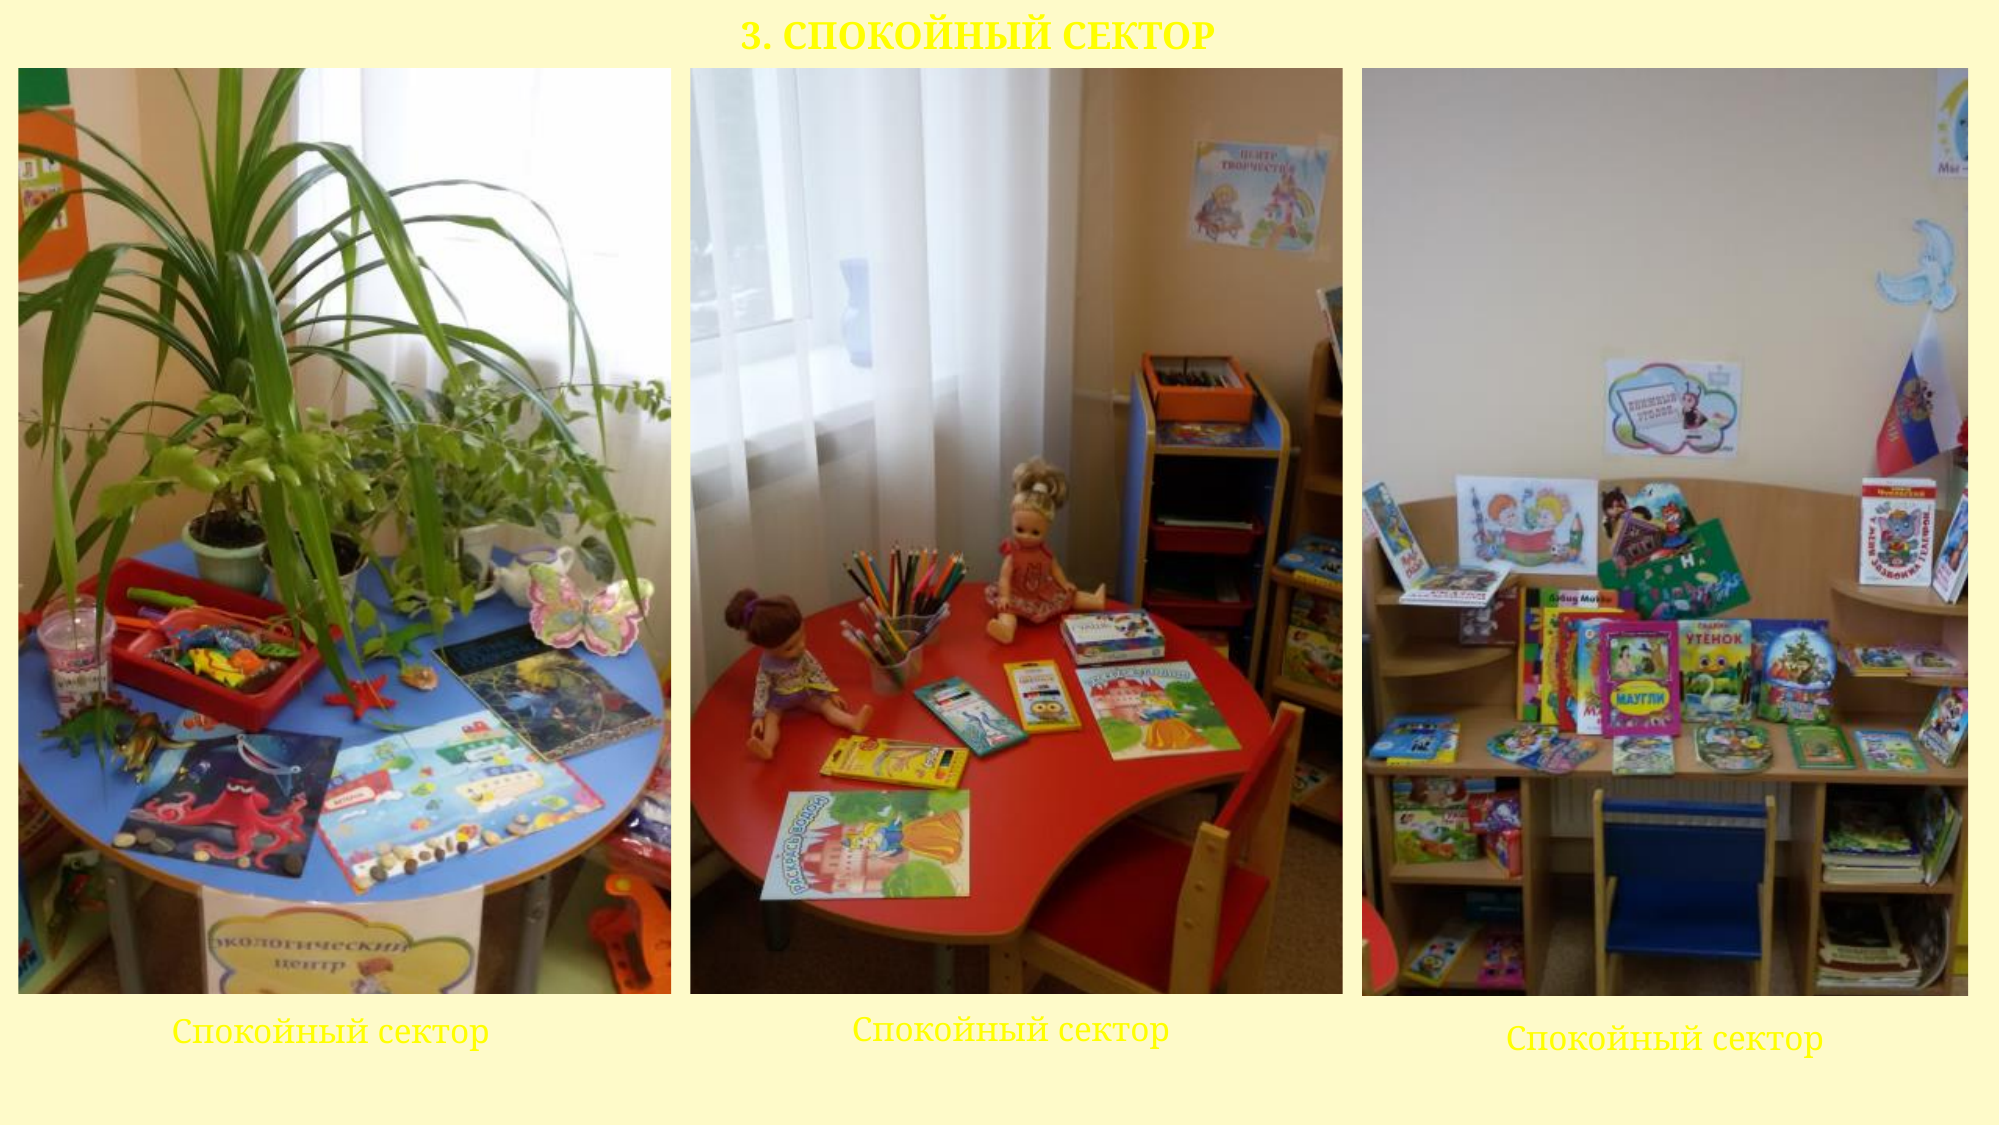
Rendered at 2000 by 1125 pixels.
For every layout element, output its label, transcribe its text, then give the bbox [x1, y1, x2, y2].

text_box Спокойный сектор [1393, 1009, 1937, 1105]
picture [690, 68, 1343, 994]
text_box Спокойный сектор [670, 1000, 1343, 1116]
text_box Спокойный сектор [0, 1008, 710, 1125]
picture [1362, 68, 1969, 996]
text_box 3. СПОКОЙНЫЙ СЕКТОР [645, 7, 1312, 65]
picture [18, 68, 672, 994]
